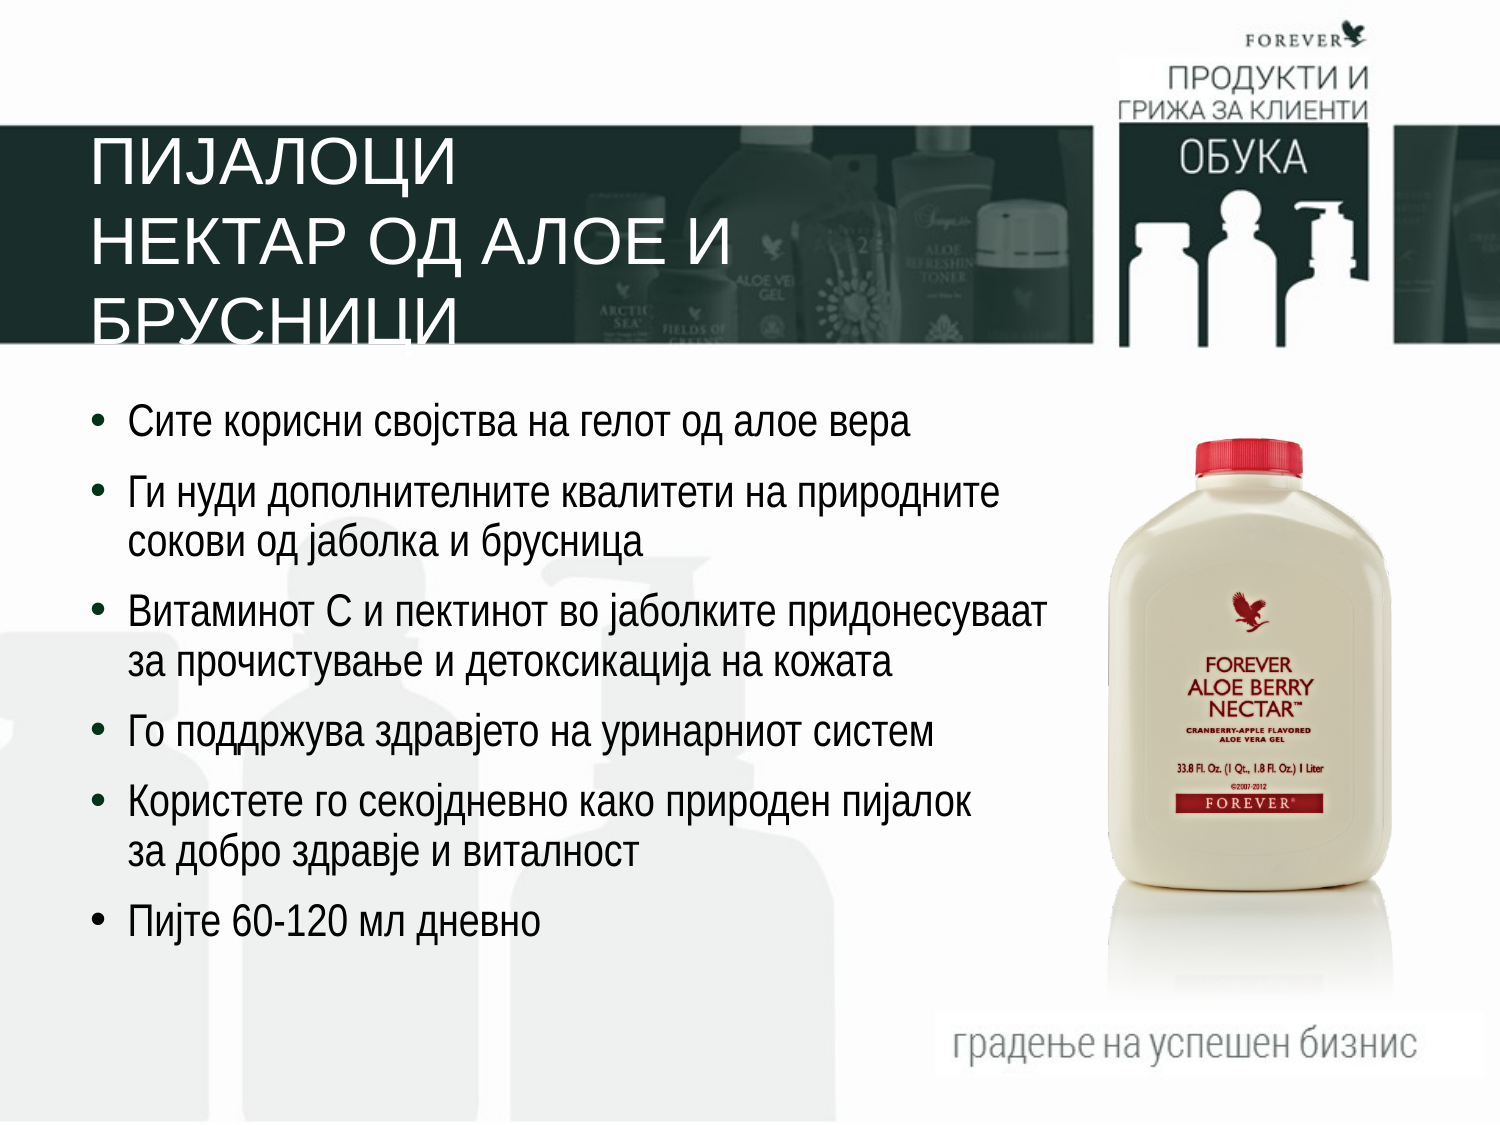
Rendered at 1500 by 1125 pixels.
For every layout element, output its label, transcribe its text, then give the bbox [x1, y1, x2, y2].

picture [0, 0, 1500, 1125]
list Сите корисни својства на гелот од алое вера Ги нуди дополнителните квалитети на природните сокови од јаболка и брусница Витаминот С и пектинот во јаболките придонесуваат за прочистување и детоксикација на кожата Го поддржува здравјето на уринарниот систем Користете го секојдневно како природен пијалок за добро здравје и виталност Пијте 60-120 мл дневно [75, 389, 1081, 1071]
text_box Пијалоци Нектар од алое и брусници [75, 129, 1057, 346]
